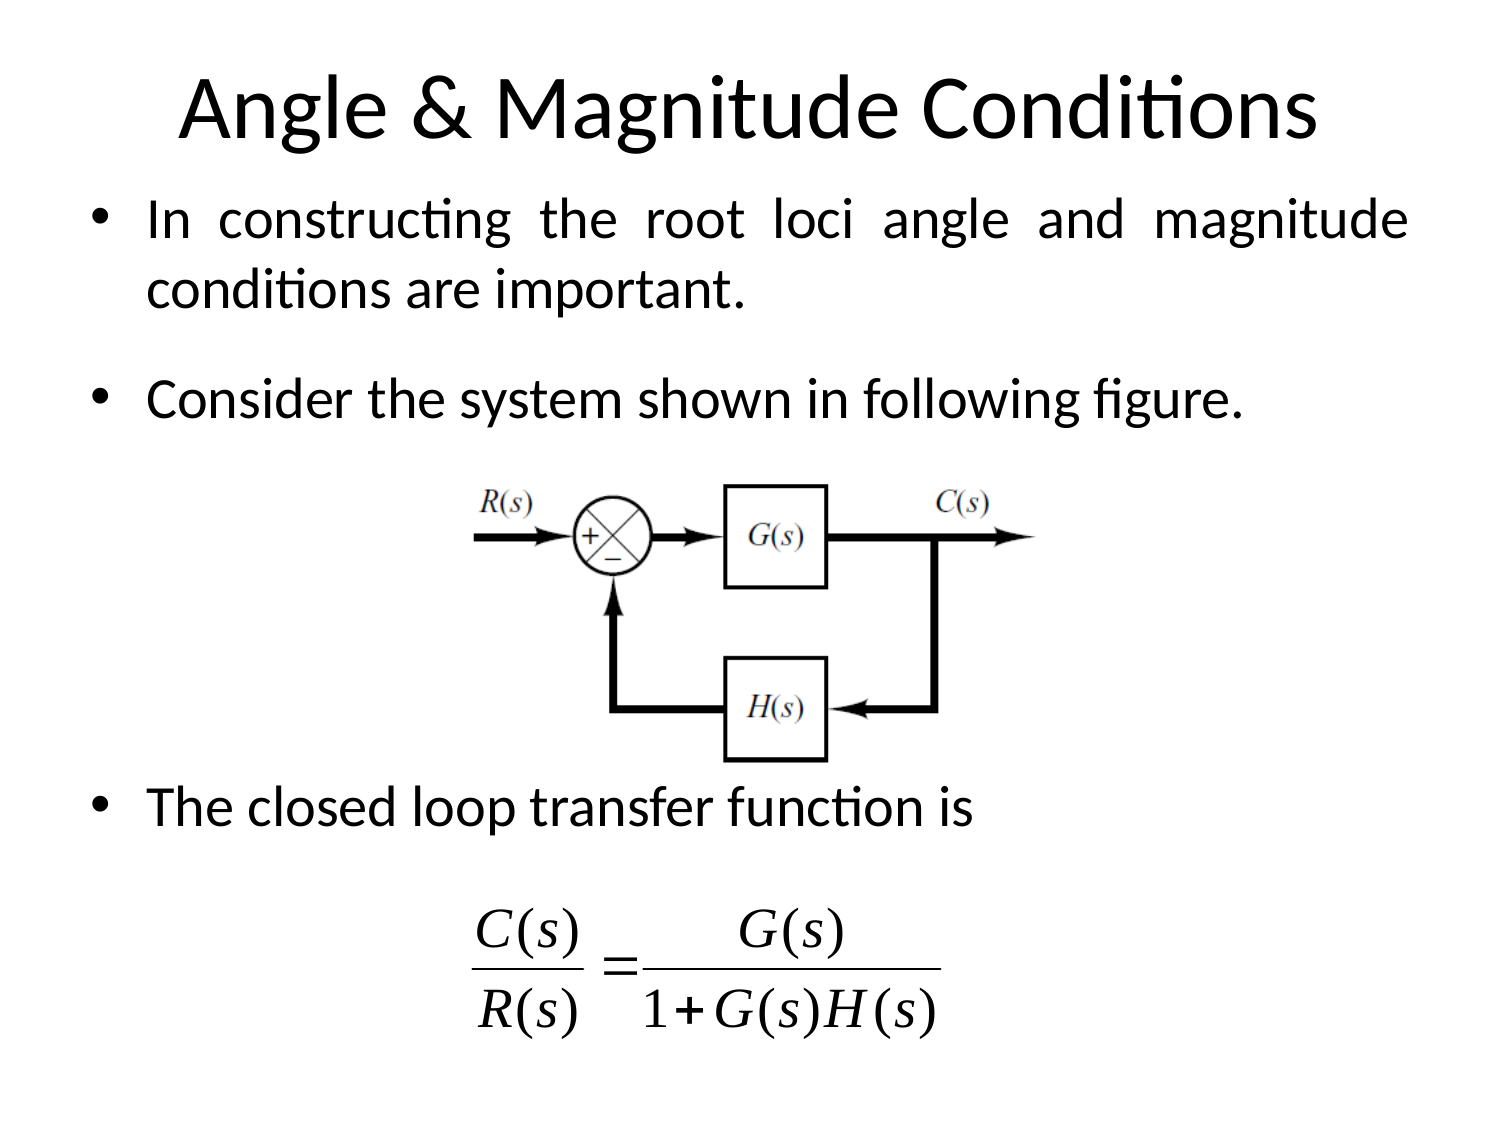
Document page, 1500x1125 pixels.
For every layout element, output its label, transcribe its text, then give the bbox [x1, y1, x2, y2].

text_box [462, 892, 951, 1050]
title Angle & Magnitude Conditions [75, 19, 1425, 172]
picture [461, 467, 1042, 772]
list In constructing the root loci angle and magnitude conditions are important. Consider the system shown in following figure. The closed loop transfer function is [75, 172, 1425, 1059]
